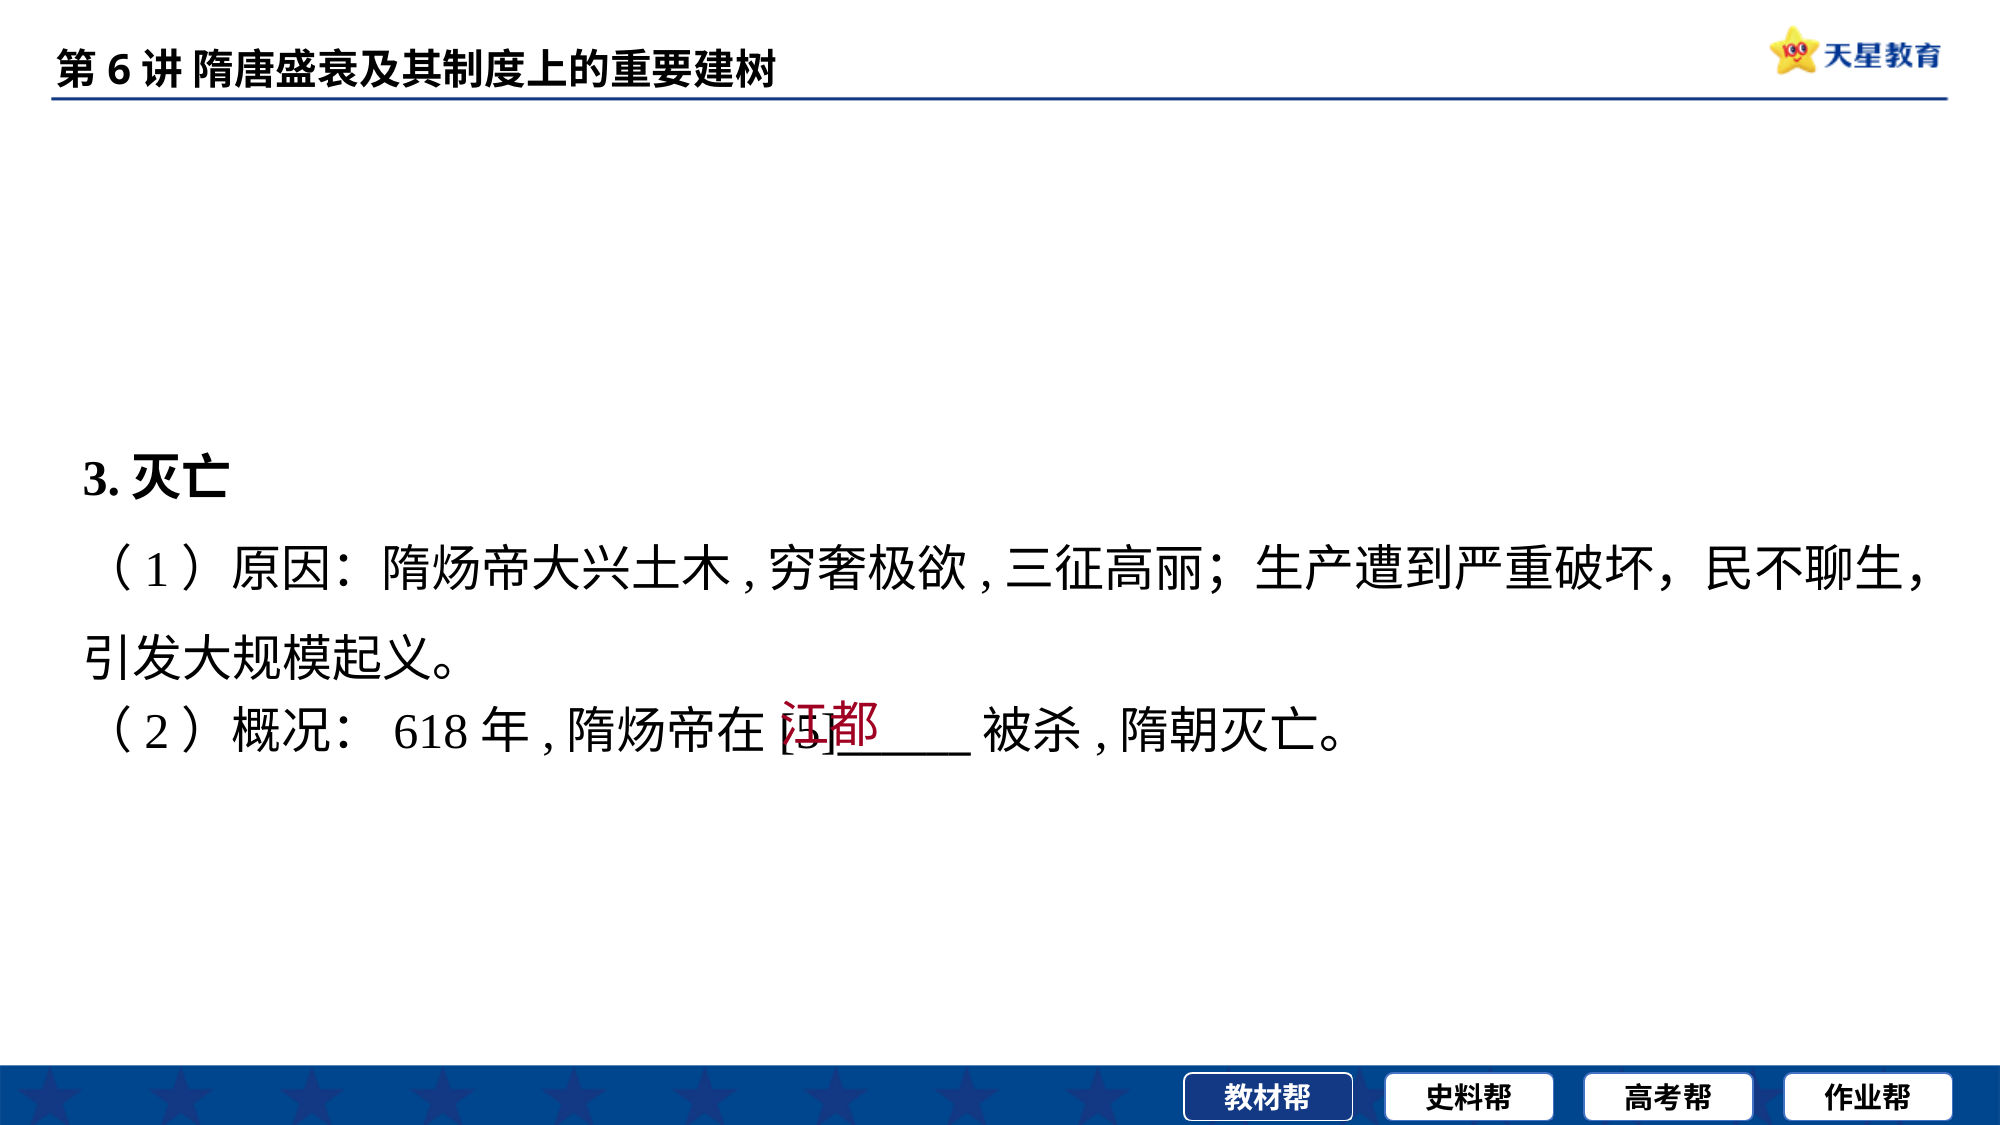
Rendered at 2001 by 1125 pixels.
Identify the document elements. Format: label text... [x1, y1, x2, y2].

text_box 3.灭亡 [82, 415, 1917, 496]
text_box （2）概况：618年,隋炀帝在[5]______被杀,隋朝灭亡。 [82, 677, 1917, 751]
picture [0, 0, 2000, 1125]
text_box （1）原因：隋炀帝大兴土木,穷奢极欲,三征高丽；生产遭到严重破坏，民不聊生，引发大规模起义。 [82, 506, 1917, 677]
text_box 江都 [774, 671, 886, 746]
